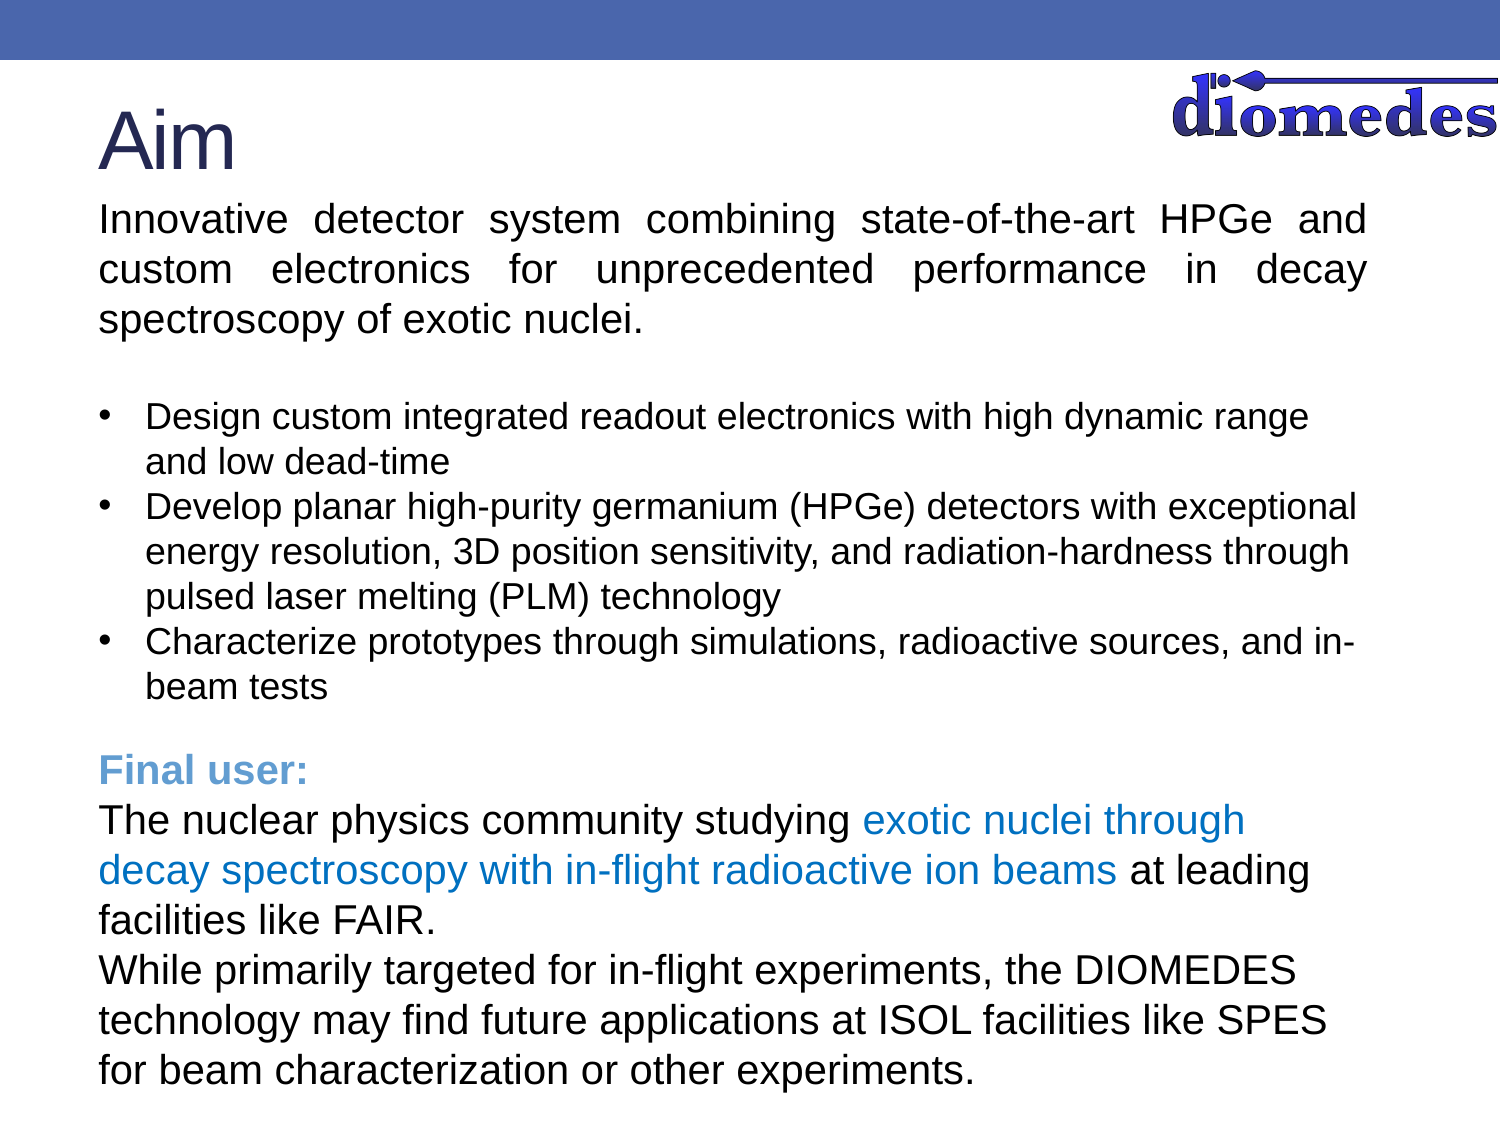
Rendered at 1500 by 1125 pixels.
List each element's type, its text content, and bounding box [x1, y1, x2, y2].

text_box Innovative detector system combining state-of-the-art HPGe and custom electronics for unprecedented performance in decay spectroscopy of exotic nuclei. Design custom integrated readout electronics with high dynamic range and low dead-time Develop planar high-purity germanium (HPGe) detectors with exceptional energy resolution, 3D position sensitivity, and radiation-hardness through pulsed laser melting (PLM) technology Characterize prototypes through simulations, radioactive sources, and in-beam tests [83, 184, 1383, 765]
text_box Final user: The nuclear physics community studying exotic nuclei through decay spectroscopy with in-flight radioactive ion beams at leading facilities like FAIR. While primarily targeted for in-flight experiments, the DIOMEDES technology may find future applications at ISOL facilities like SPES for beam characterization or other experiments. [83, 735, 1382, 1101]
picture [1434, 68, 1500, 149]
title Aim [83, 54, 1434, 218]
